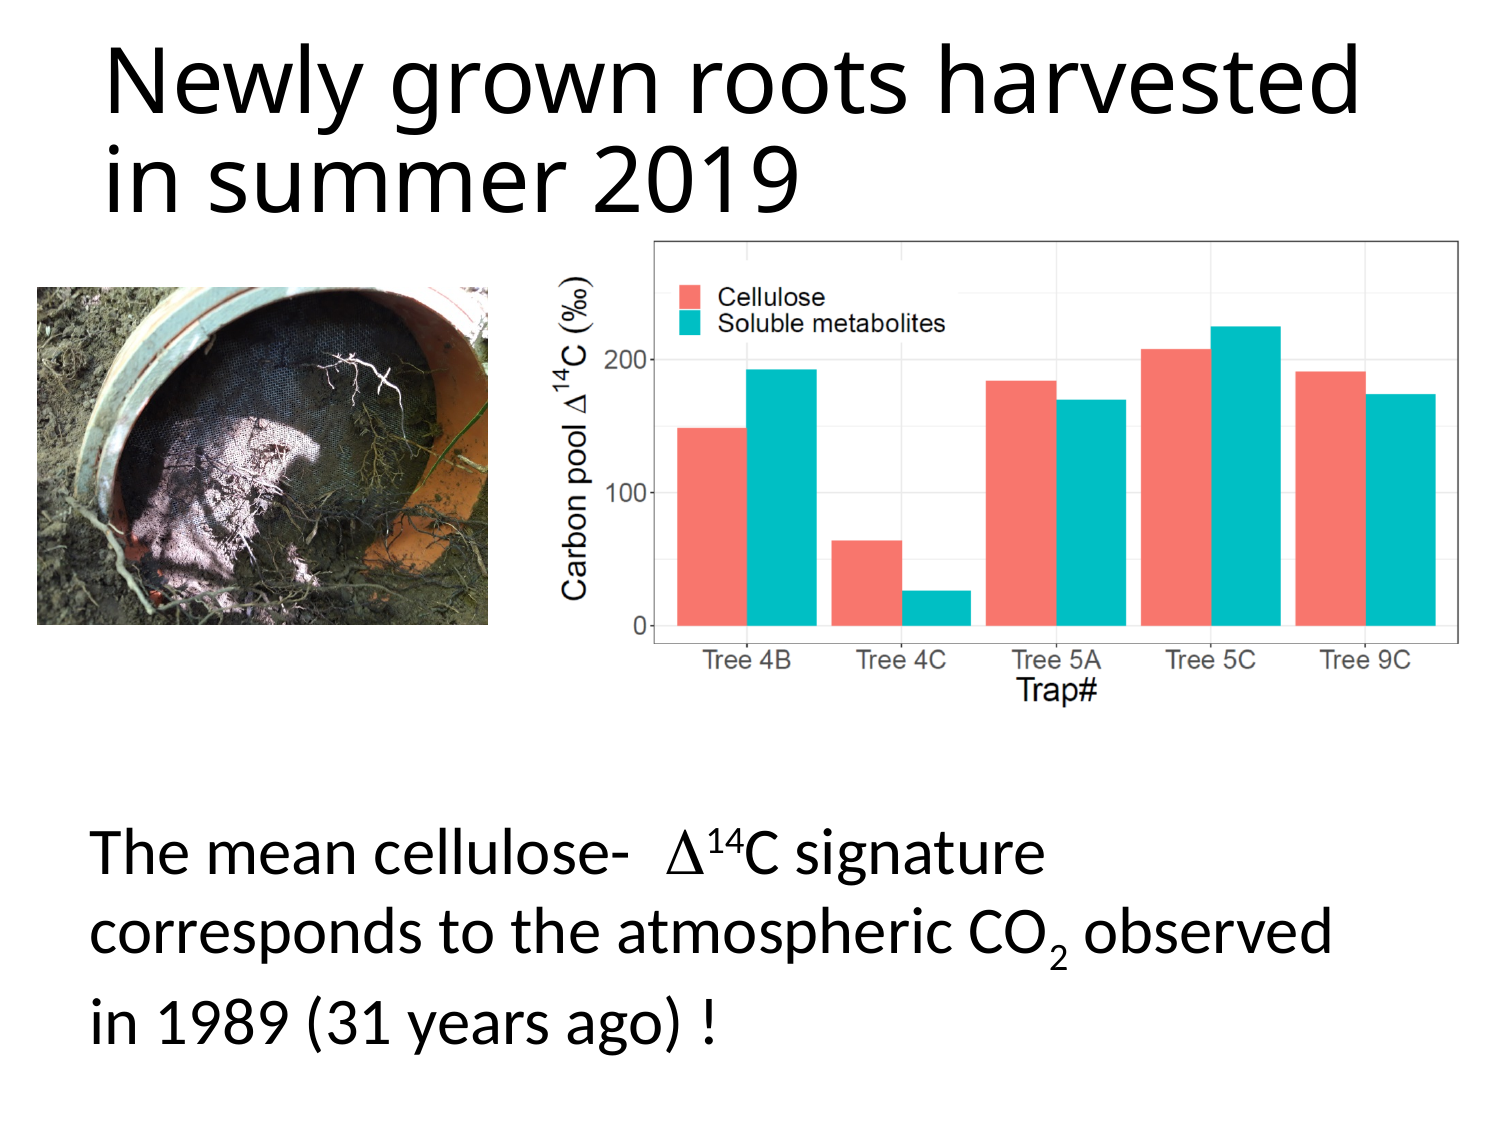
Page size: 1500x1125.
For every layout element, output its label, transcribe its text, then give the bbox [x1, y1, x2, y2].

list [37, 287, 488, 625]
title Newly grown roots harvested in summer 2019 [87, 24, 1382, 243]
text_box The mean cellulose- D14C signature corresponds to the atmospheric CO2 observed in 1989 (31 years ago) ! [75, 800, 1400, 1125]
picture [549, 237, 1463, 713]
